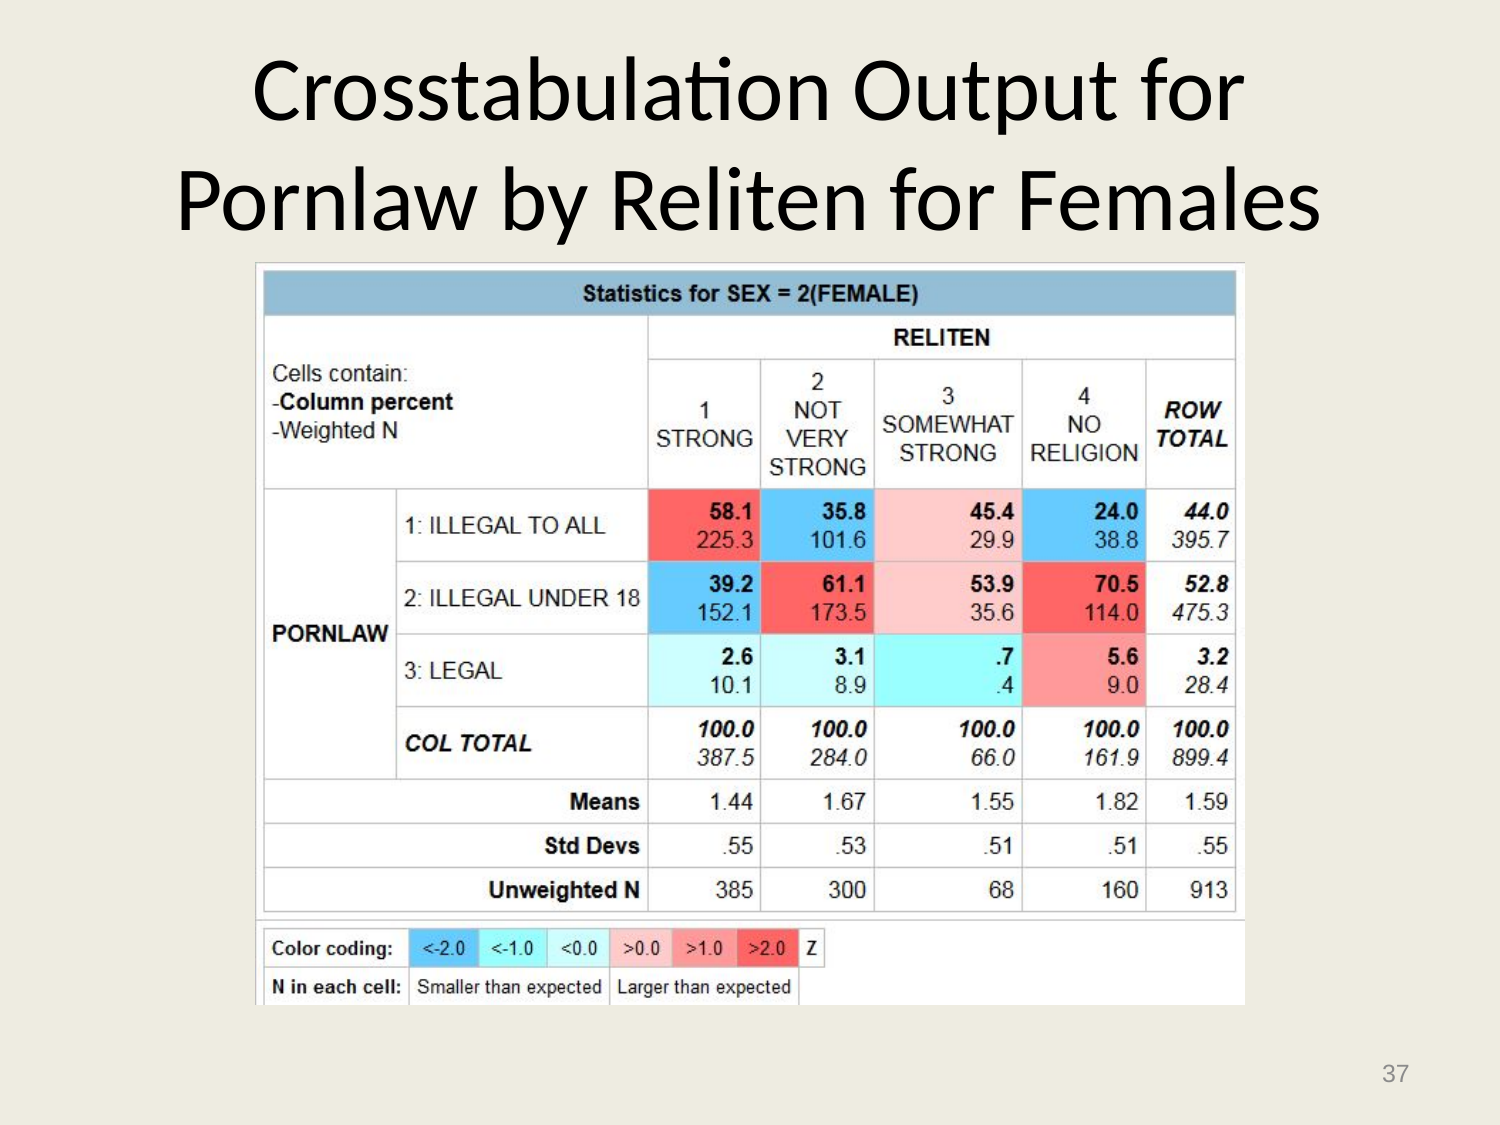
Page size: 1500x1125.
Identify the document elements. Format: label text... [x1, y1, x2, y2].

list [254, 262, 1246, 1006]
title Crosstabulation Output for Pornlaw by Reliten for Females [75, 45, 1425, 233]
slide_number 37 [1074, 1042, 1425, 1103]
